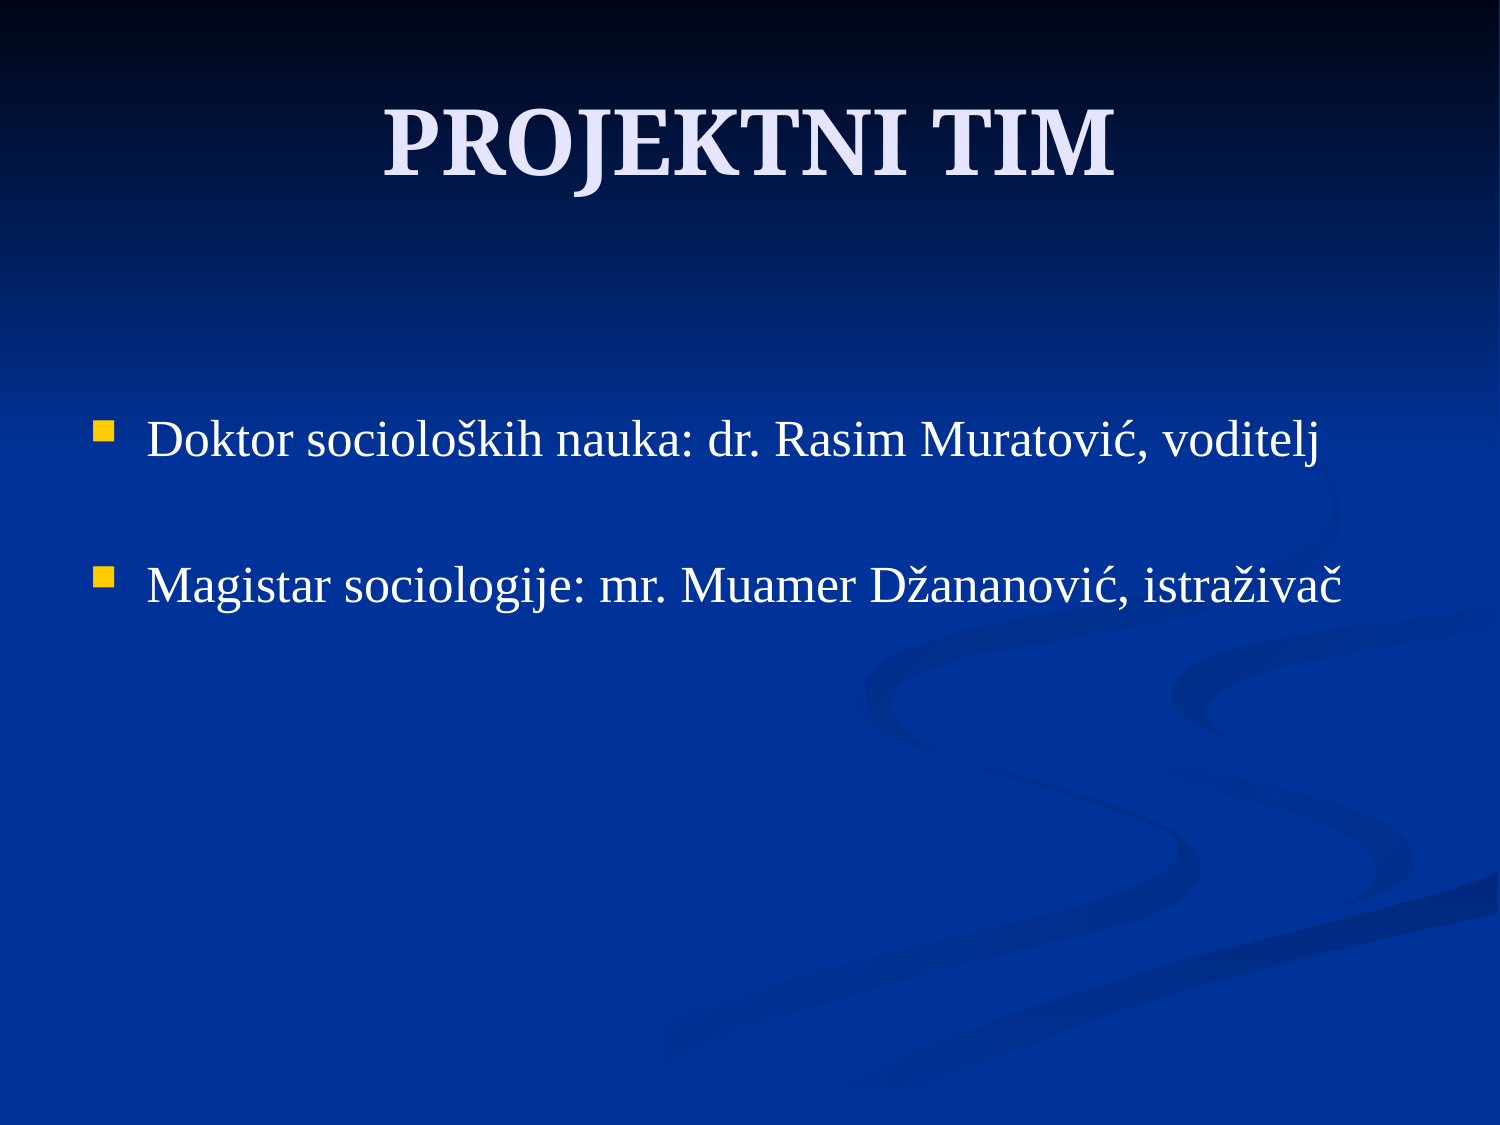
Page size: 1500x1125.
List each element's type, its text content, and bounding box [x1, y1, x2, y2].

title PROJEKTNI TIM [74, 44, 1426, 233]
list Doktor socioloških nauka: dr. Rasim Muratović, voditelj Magistar sociologije: mr. Muamer Džananović, istraživač [74, 396, 1426, 1006]
